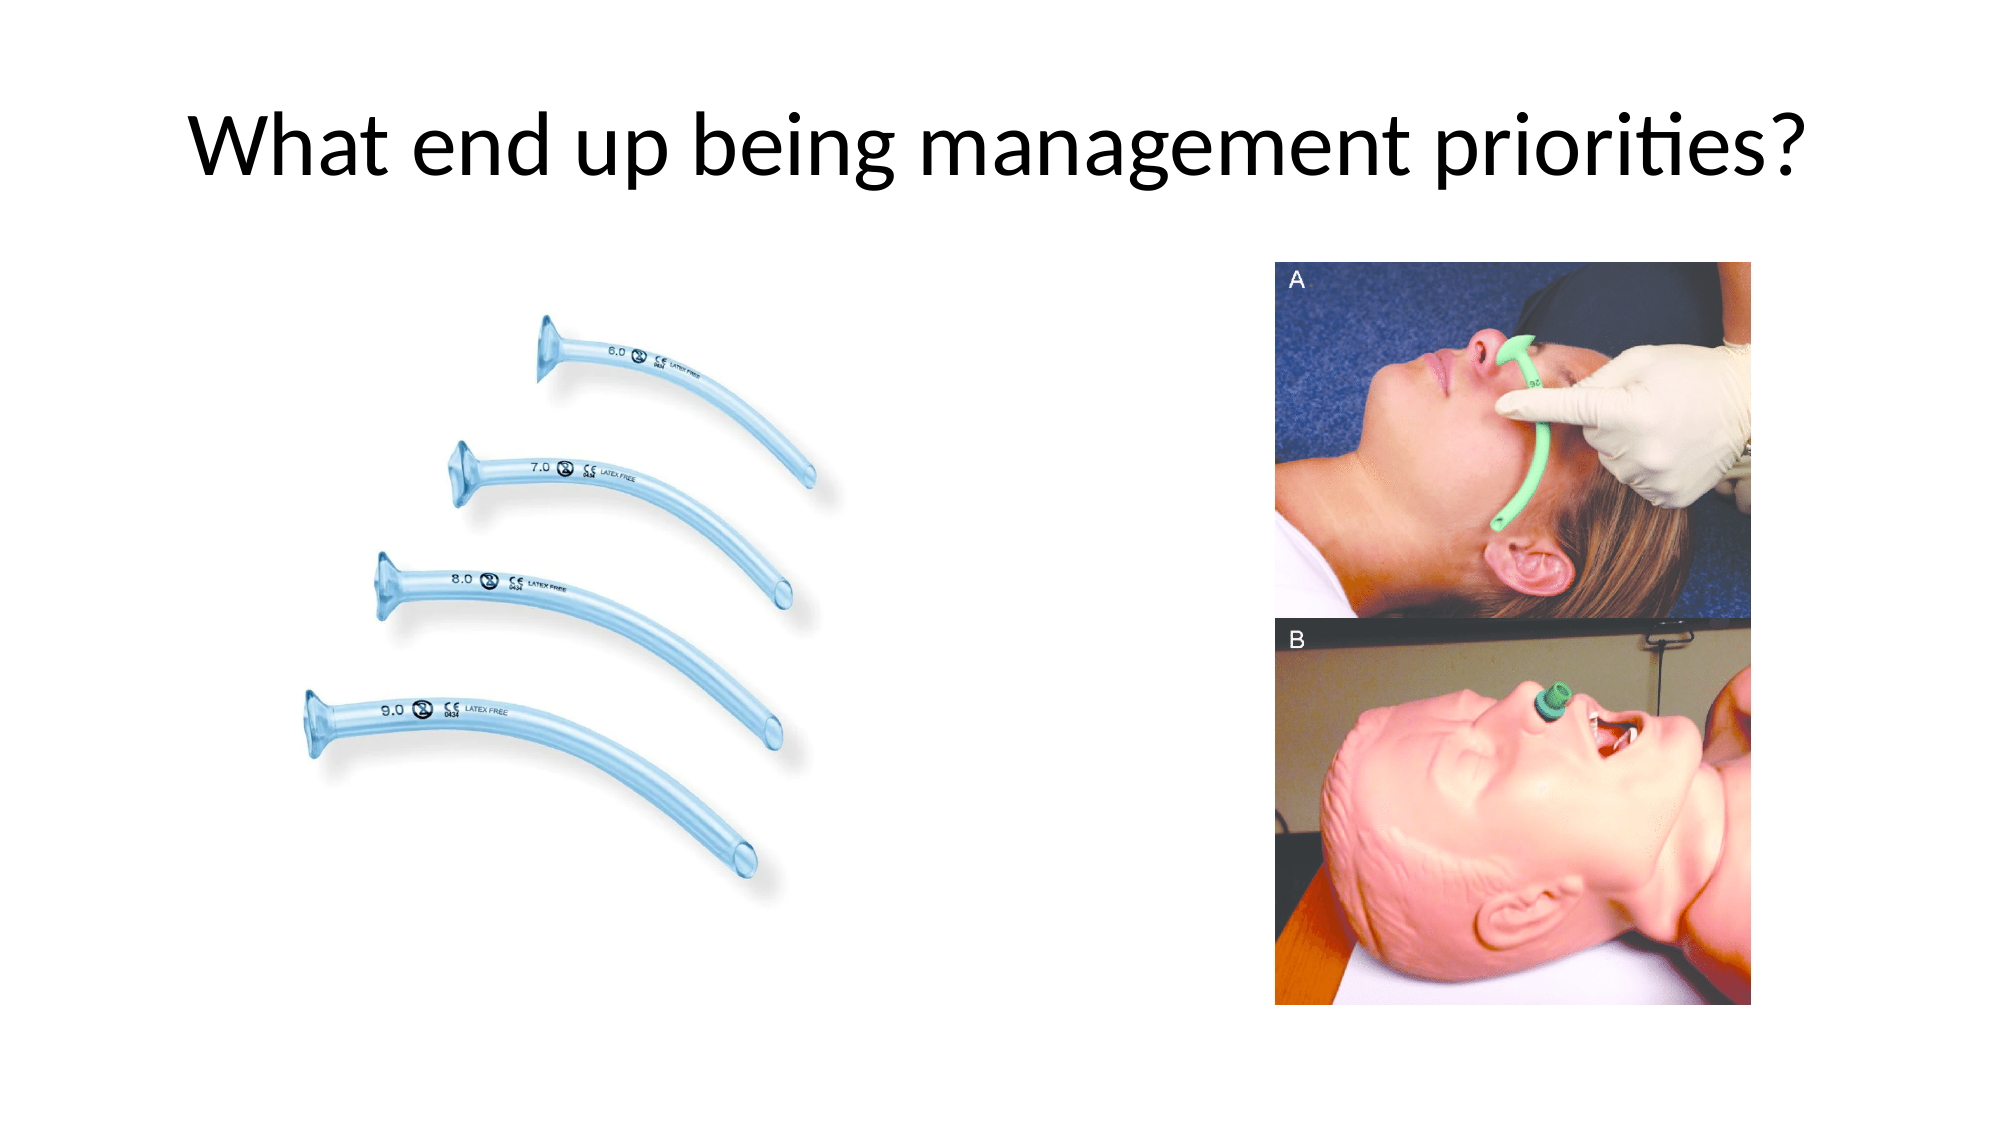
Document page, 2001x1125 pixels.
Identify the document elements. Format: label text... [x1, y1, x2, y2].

picture [1274, 262, 1751, 1006]
title What end up being management priorities? [99, 45, 1900, 233]
picture [210, 275, 924, 951]
